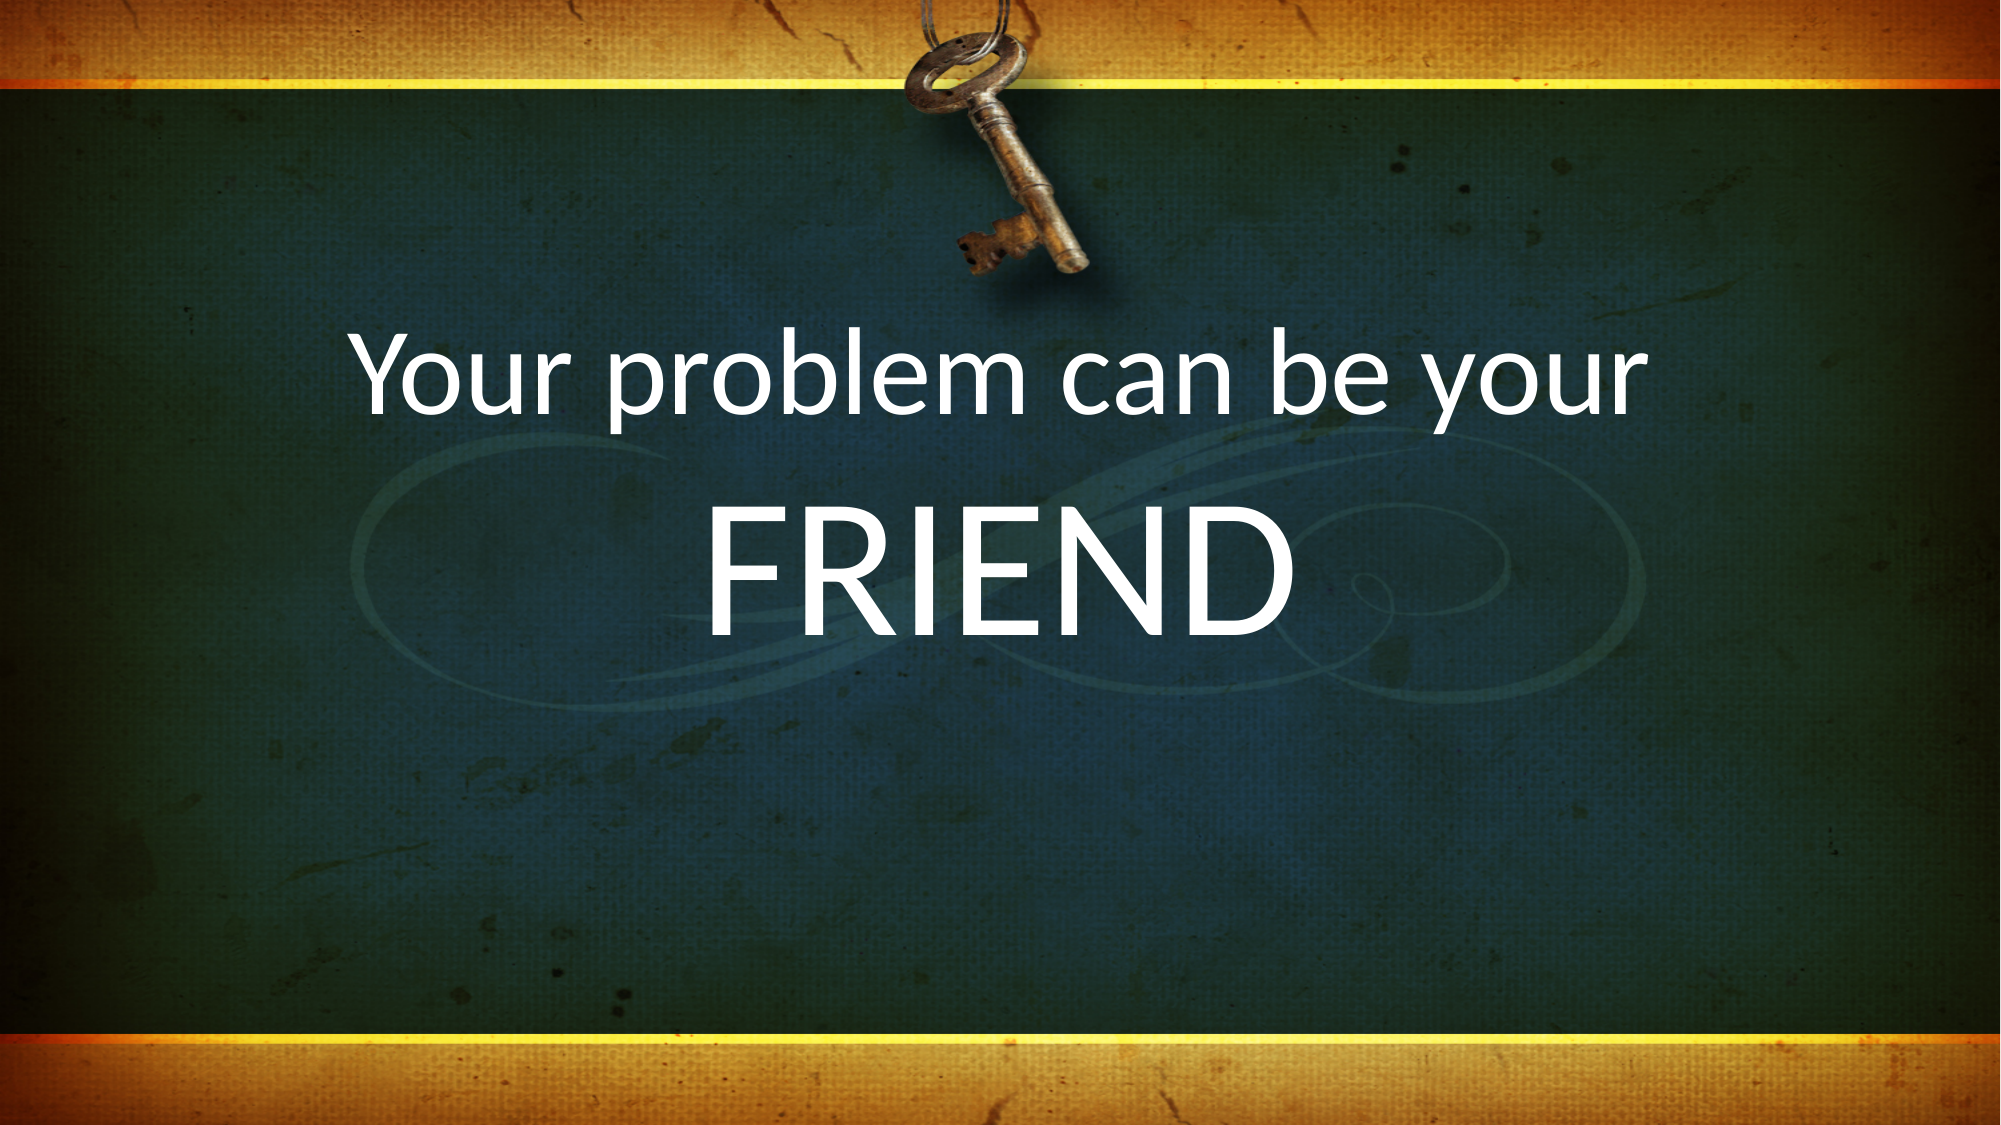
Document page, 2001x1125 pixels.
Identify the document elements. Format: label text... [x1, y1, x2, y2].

picture [0, 0, 2001, 1125]
list Your problem can be your FRIEND [137, 299, 1863, 713]
